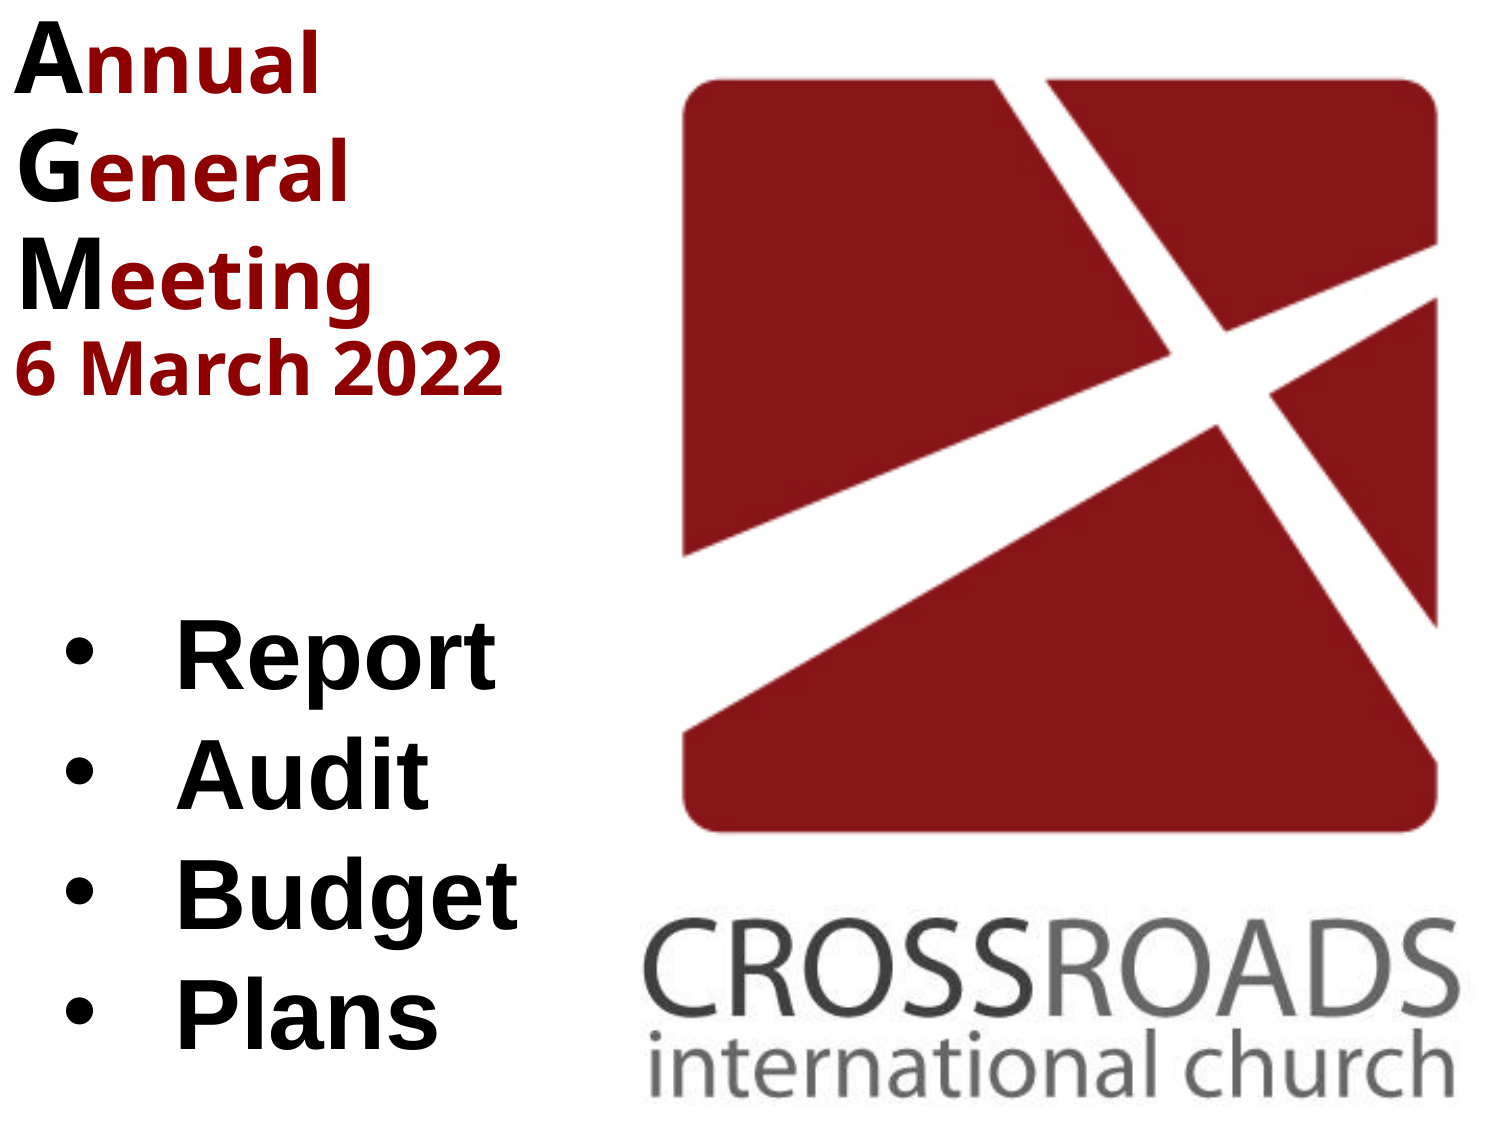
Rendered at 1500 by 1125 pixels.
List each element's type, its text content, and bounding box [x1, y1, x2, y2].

picture [624, 889, 1475, 1125]
picture [642, 37, 1477, 871]
title Annual General Meeting 6 March 2022 [0, 0, 668, 445]
text_box Report Audit Budget Plans [47, 582, 550, 1077]
